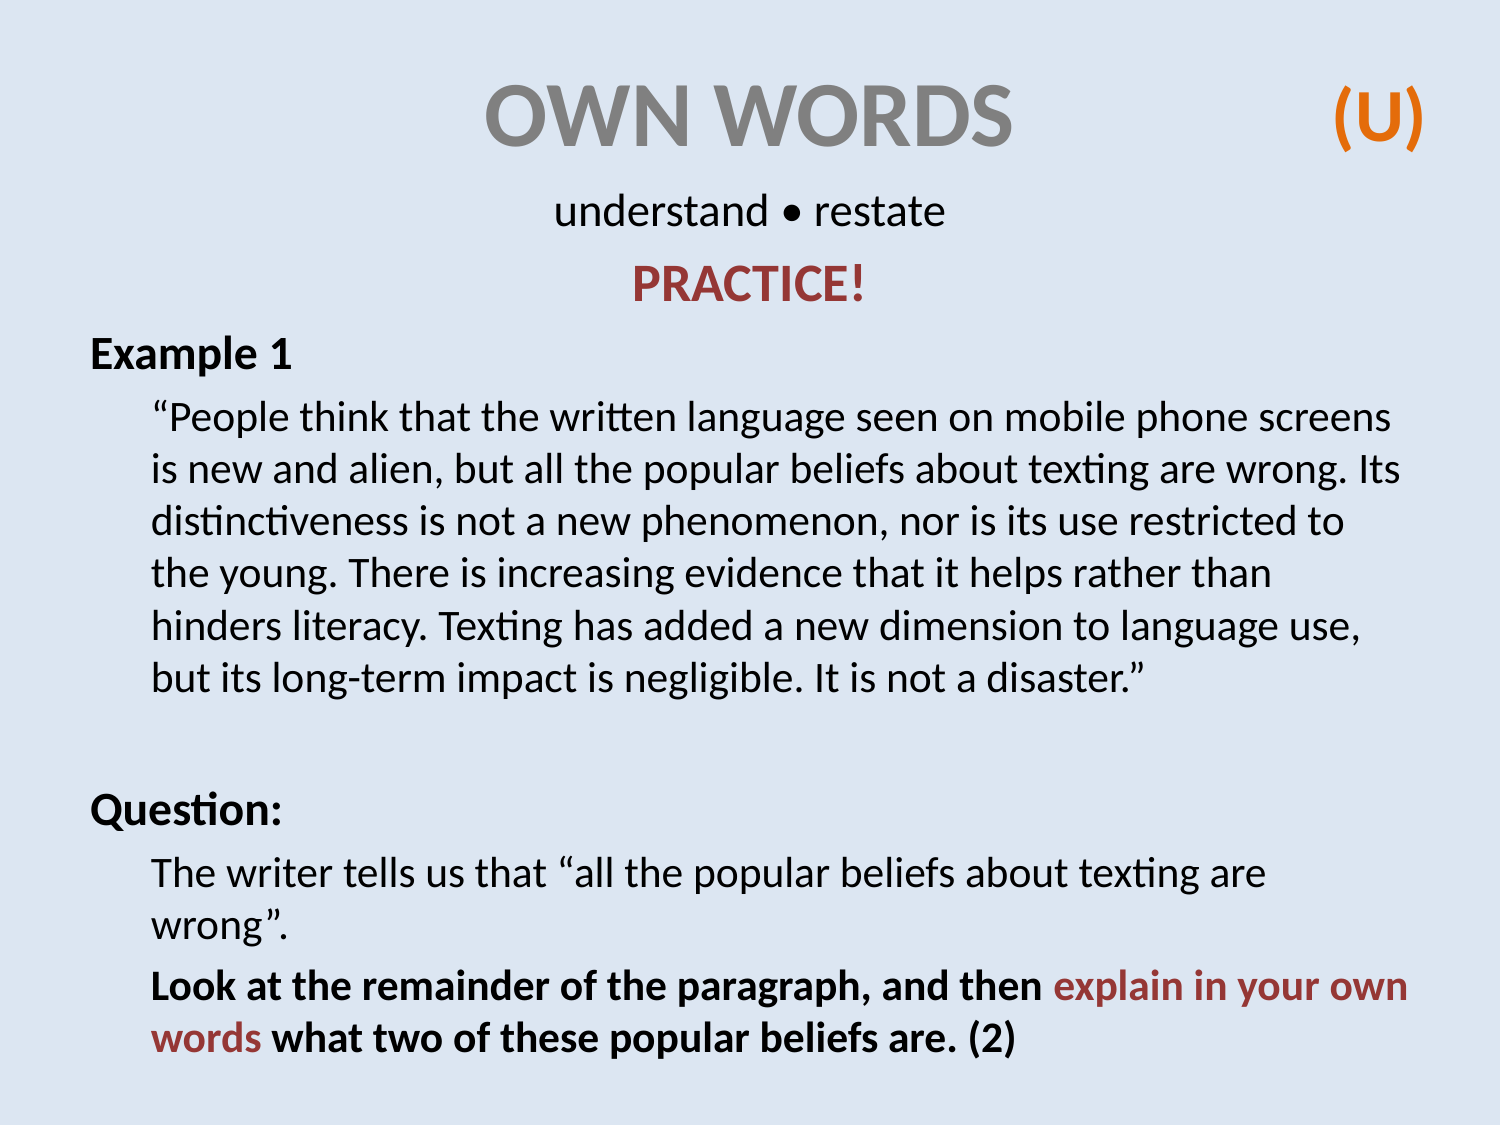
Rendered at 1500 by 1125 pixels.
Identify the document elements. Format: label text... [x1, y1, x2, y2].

list understand • restate PRACTICE! Example 1 “People think that the written language seen on mobile phone screens is new and alien, but all the popular beliefs about texting are wrong. Its distinctiveness is not a new phenomenon, nor is its use restricted to the young. There is increasing evidence that it helps rather than hinders literacy. Texting has added a new dimension to language use, but its long-term impact is negligible. It is not a disaster.” Question: The writer tells us that “all the popular beliefs about texting are wrong”. Look at the remainder of the paragraph, and then explain in your own words what two of these popular beliefs are. (2) [75, 172, 1425, 1125]
text_box (U) [1316, 59, 1465, 164]
title Own words [75, 45, 1425, 172]
